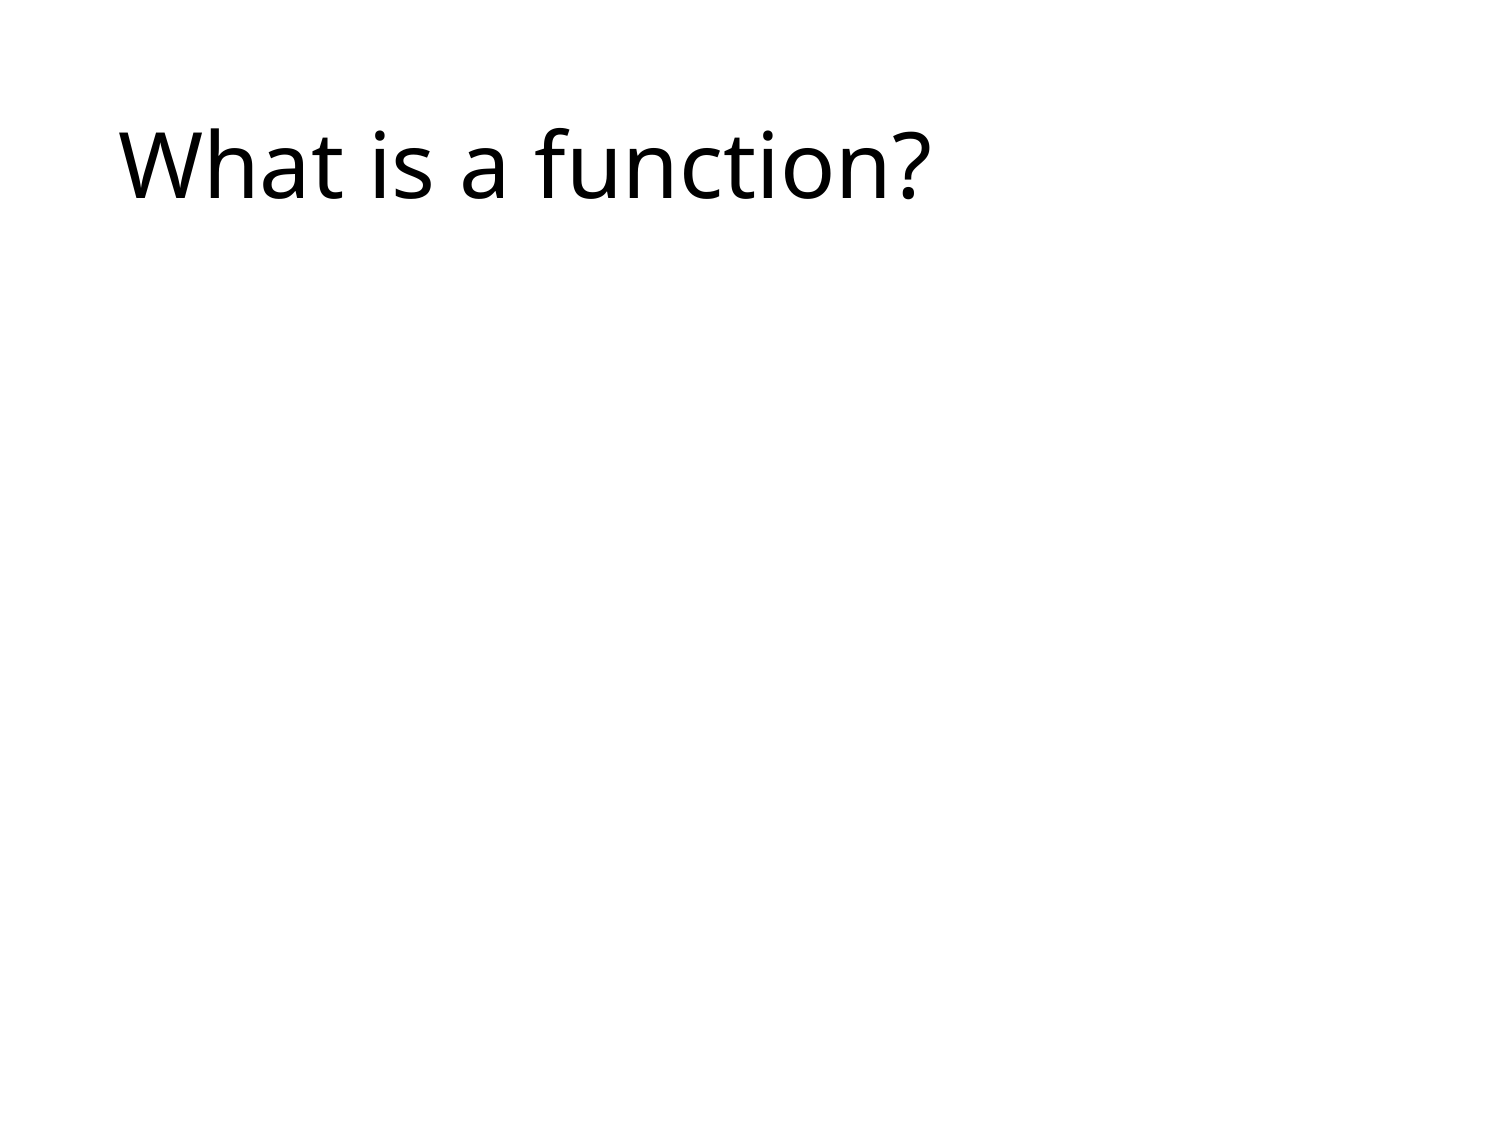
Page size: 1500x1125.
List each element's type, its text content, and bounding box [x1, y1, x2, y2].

title What is a function? [103, 59, 1397, 278]
